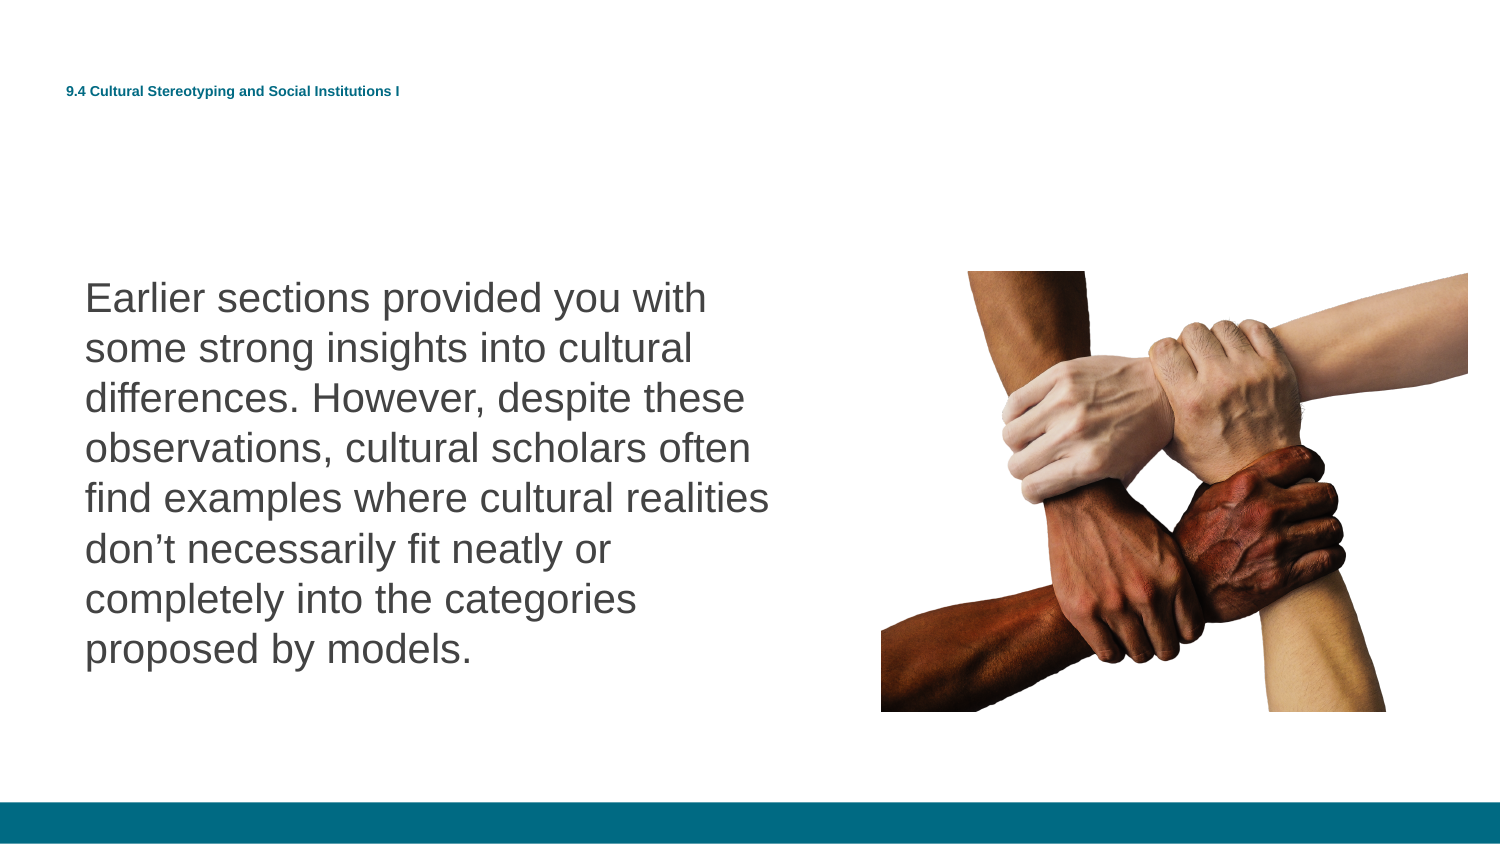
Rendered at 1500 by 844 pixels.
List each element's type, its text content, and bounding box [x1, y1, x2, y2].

title 9.4 Cultural Stereotyping and Social Institutions I [51, 67, 1449, 167]
picture [880, 270, 1469, 712]
list Earlier sections provided you with some strong insights into cultural differences. However, despite these observations, cultural scholars often find examples where cultural realities don’t necessarily fit neatly or completely into the categories proposed by models. [51, 255, 826, 804]
